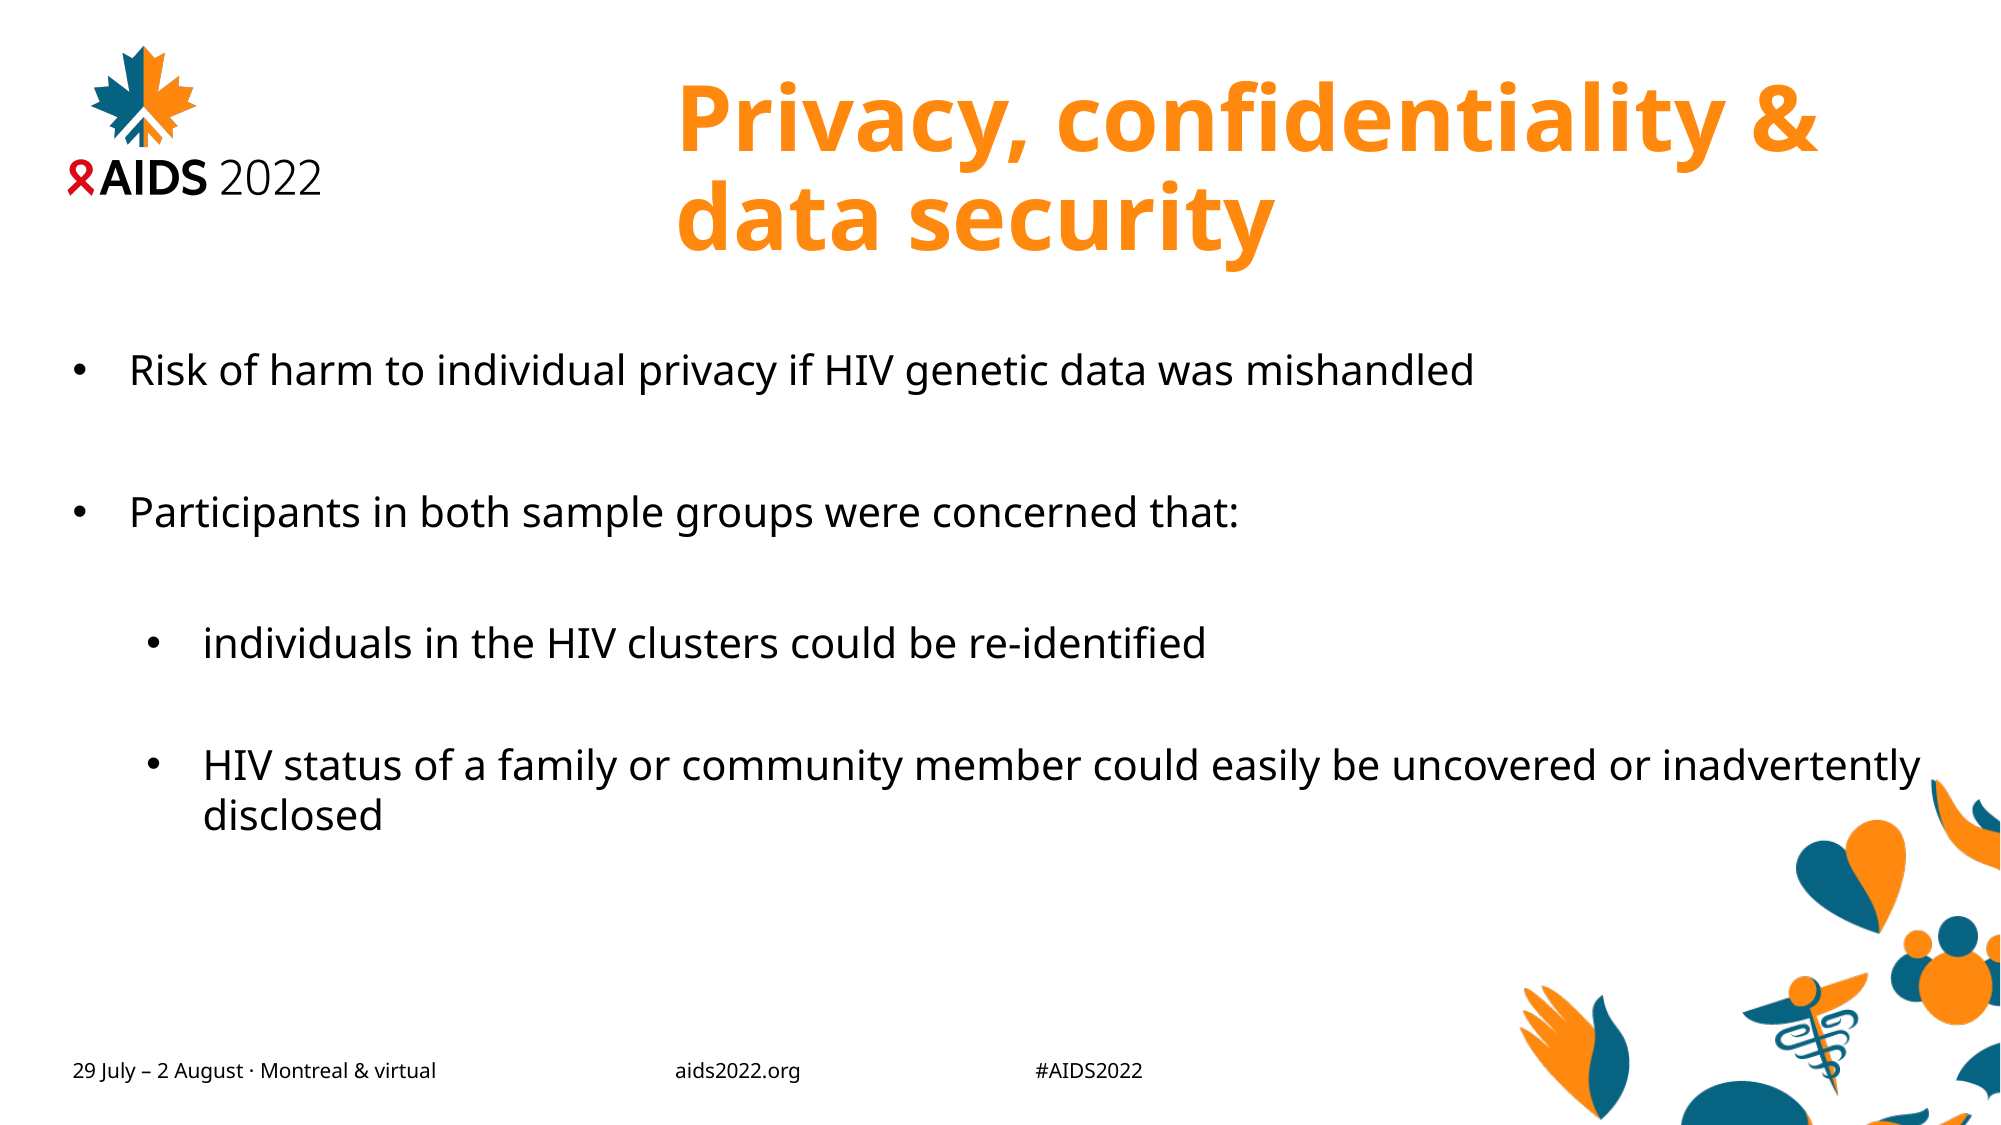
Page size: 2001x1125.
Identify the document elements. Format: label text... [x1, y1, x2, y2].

picture [1440, 701, 2001, 1125]
picture [1829, 1066, 1835, 1075]
list Risk of harm to individual privacy if HIV genetic data was mishandled Participants in both sample groups were concerned that: individuals in the HIV clusters could be re-identified HIV status of a family or community member could easily be uncovered or inadvertently disclosed [72, 343, 1928, 1018]
picture [41, 25, 343, 222]
title Privacy, confidentiality & data security [675, 72, 1928, 274]
